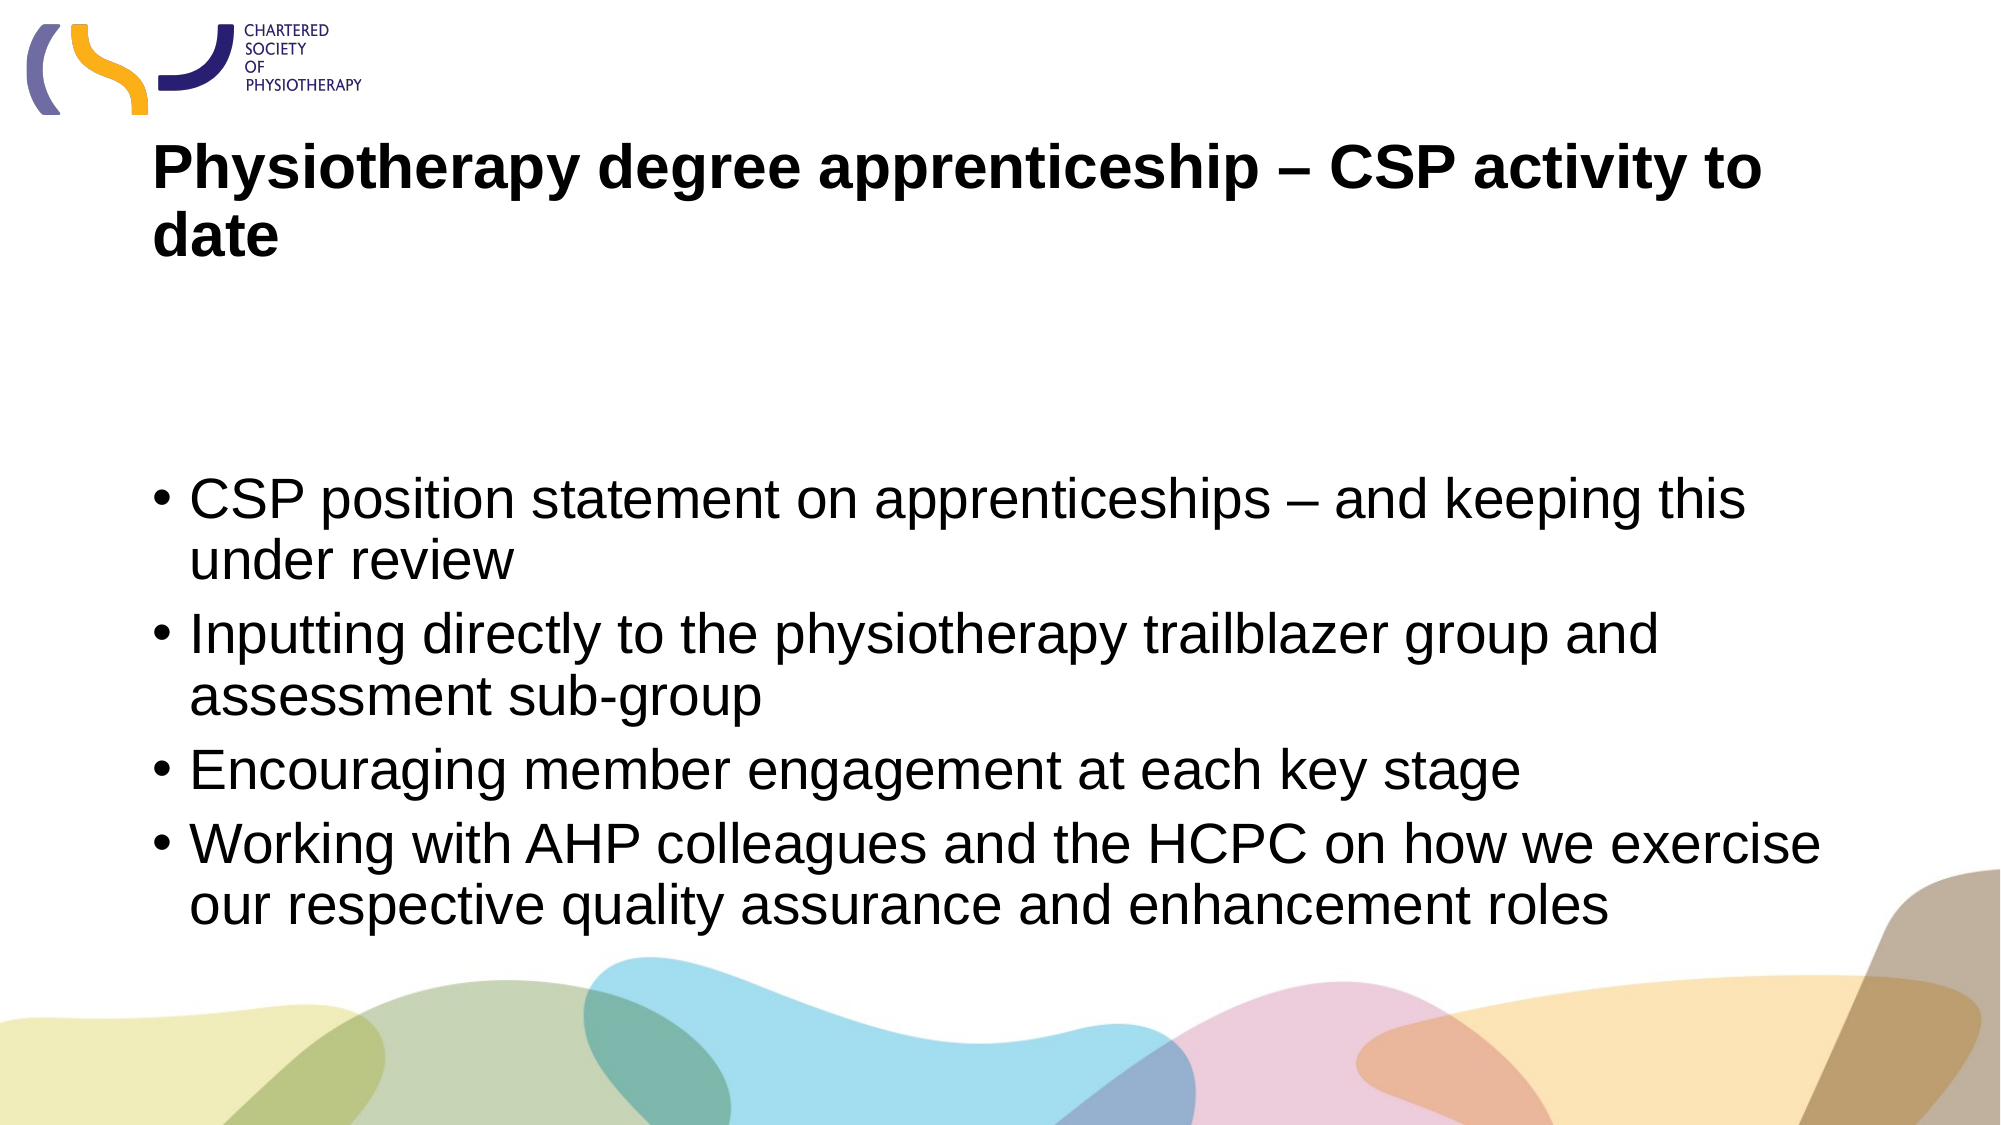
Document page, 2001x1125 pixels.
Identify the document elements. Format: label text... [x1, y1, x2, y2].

title Physiotherapy degree apprenticeship – CSP activity to date [137, 59, 1863, 278]
picture [0, 0, 2001, 1125]
list CSP position statement on apprenticeships – and keeping this under review Inputting directly to the physiotherapy trailblazer group and assessment sub-group Encouraging member engagement at each key stage Working with AHP colleagues and the HCPC on how we exercise our respective quality assurance and enhancement roles [137, 351, 1863, 1066]
